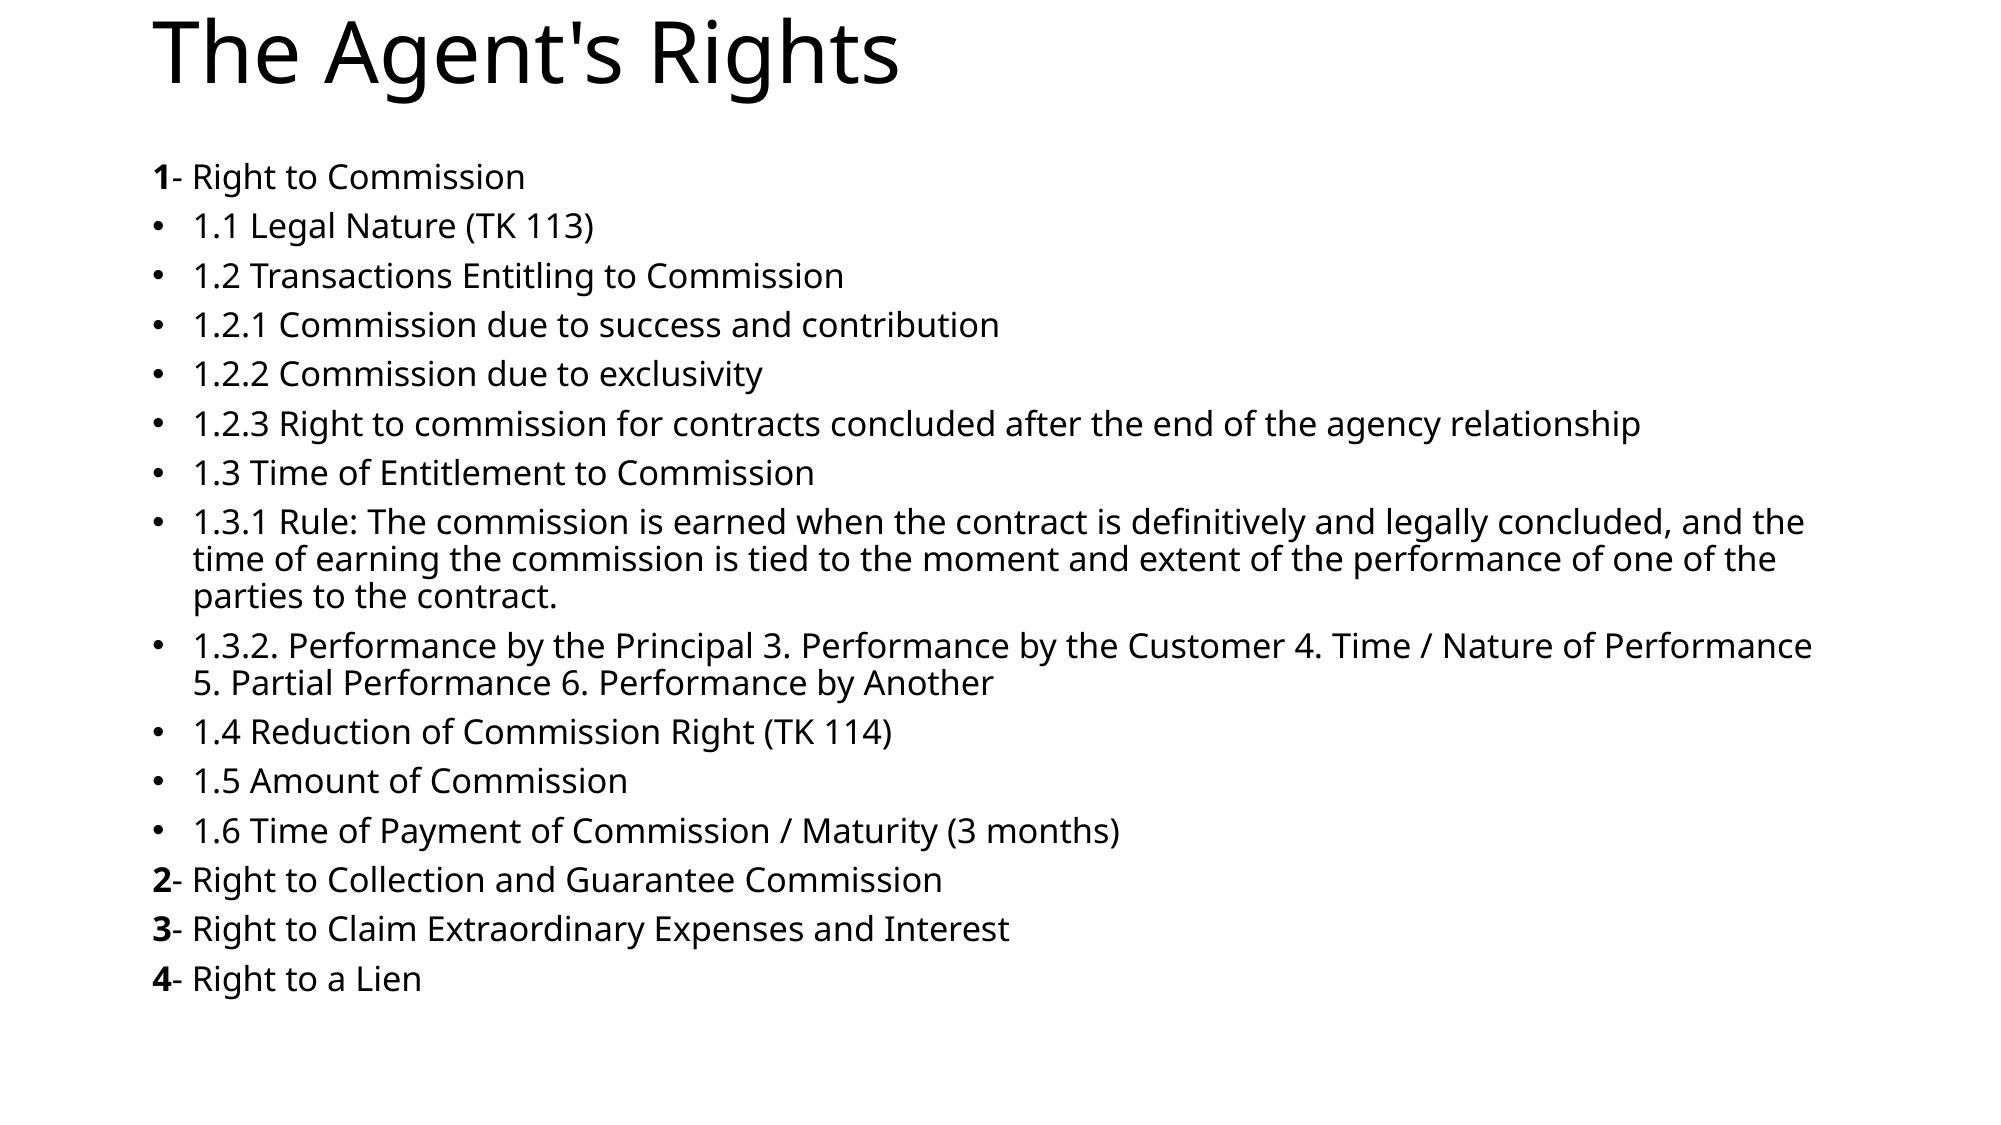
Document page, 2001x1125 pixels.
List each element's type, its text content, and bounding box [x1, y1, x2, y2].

list 1- Right to Commission 1.1 Legal Nature (TK 113) 1.2 Transactions Entitling to Commission 1.2.1 Commission due to success and contribution 1.2.2 Commission due to exclusivity 1.2.3 Right to commission for contracts concluded after the end of the agency relationship 1.3 Time of Entitlement to Commission 1.3.1 Rule: The commission is earned when the contract is definitively and legally concluded, and the time of earning the commission is tied to the moment and extent of the performance of one of the parties to the contract. 1.3.2. Performance by the Principal 3. Performance by the Customer 4. Time / Nature of Performance 5. Partial Performance 6. Performance by Another 1.4 Reduction of Commission Right (TK 114) 1.5 Amount of Commission 1.6 Time of Payment of Commission / Maturity (3 months) 2- Right to Collection and Guarantee Commission 3- Right to Claim Extraordinary Expenses and Interest 4- Right to a Lien [137, 99, 1863, 1014]
title The Agent's Rights [137, 0, 1863, 99]
